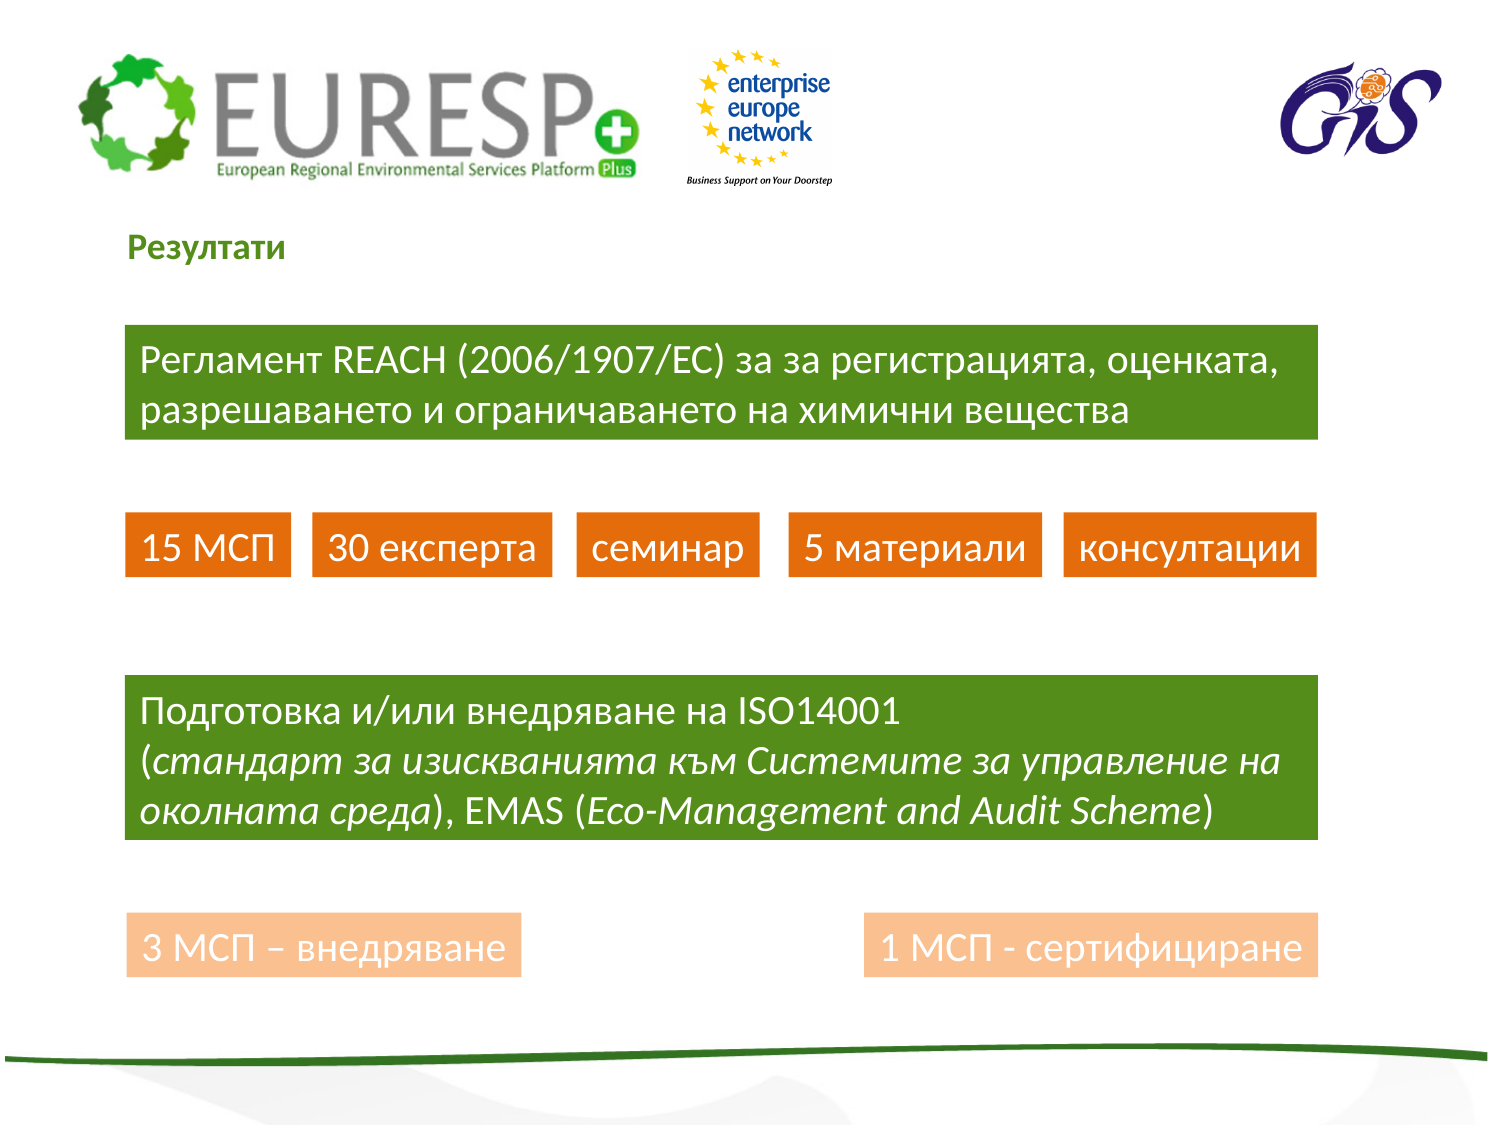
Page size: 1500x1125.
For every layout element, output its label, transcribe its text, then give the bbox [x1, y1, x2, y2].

text_box 1 МСП - сертифициране [864, 912, 1319, 978]
text_box консултации [1063, 512, 1317, 578]
picture [4, 1035, 1488, 1125]
picture [687, 49, 832, 186]
text_box семинар [576, 512, 760, 578]
picture [62, 24, 681, 200]
text_box 3 МСП – внедряване [126, 912, 522, 978]
text_box Резултати [112, 214, 1113, 275]
text_box Регламент REACH (2006/1907/ЕС) за за регистрацията, оценката, разрешаването и ограничаването на химични вещества [124, 324, 1318, 440]
text_box 30 експерта [312, 512, 553, 578]
picture [1274, 55, 1446, 164]
text_box Подготовка и/или внедряване на ISO14001 (стандарт за изискванията към Системите за управление на околната среда), EMAS (Eco-Management and Audit Scheme) [124, 675, 1318, 840]
text_box 15 МСП [125, 512, 292, 578]
text_box 5 материали [788, 512, 1043, 578]
